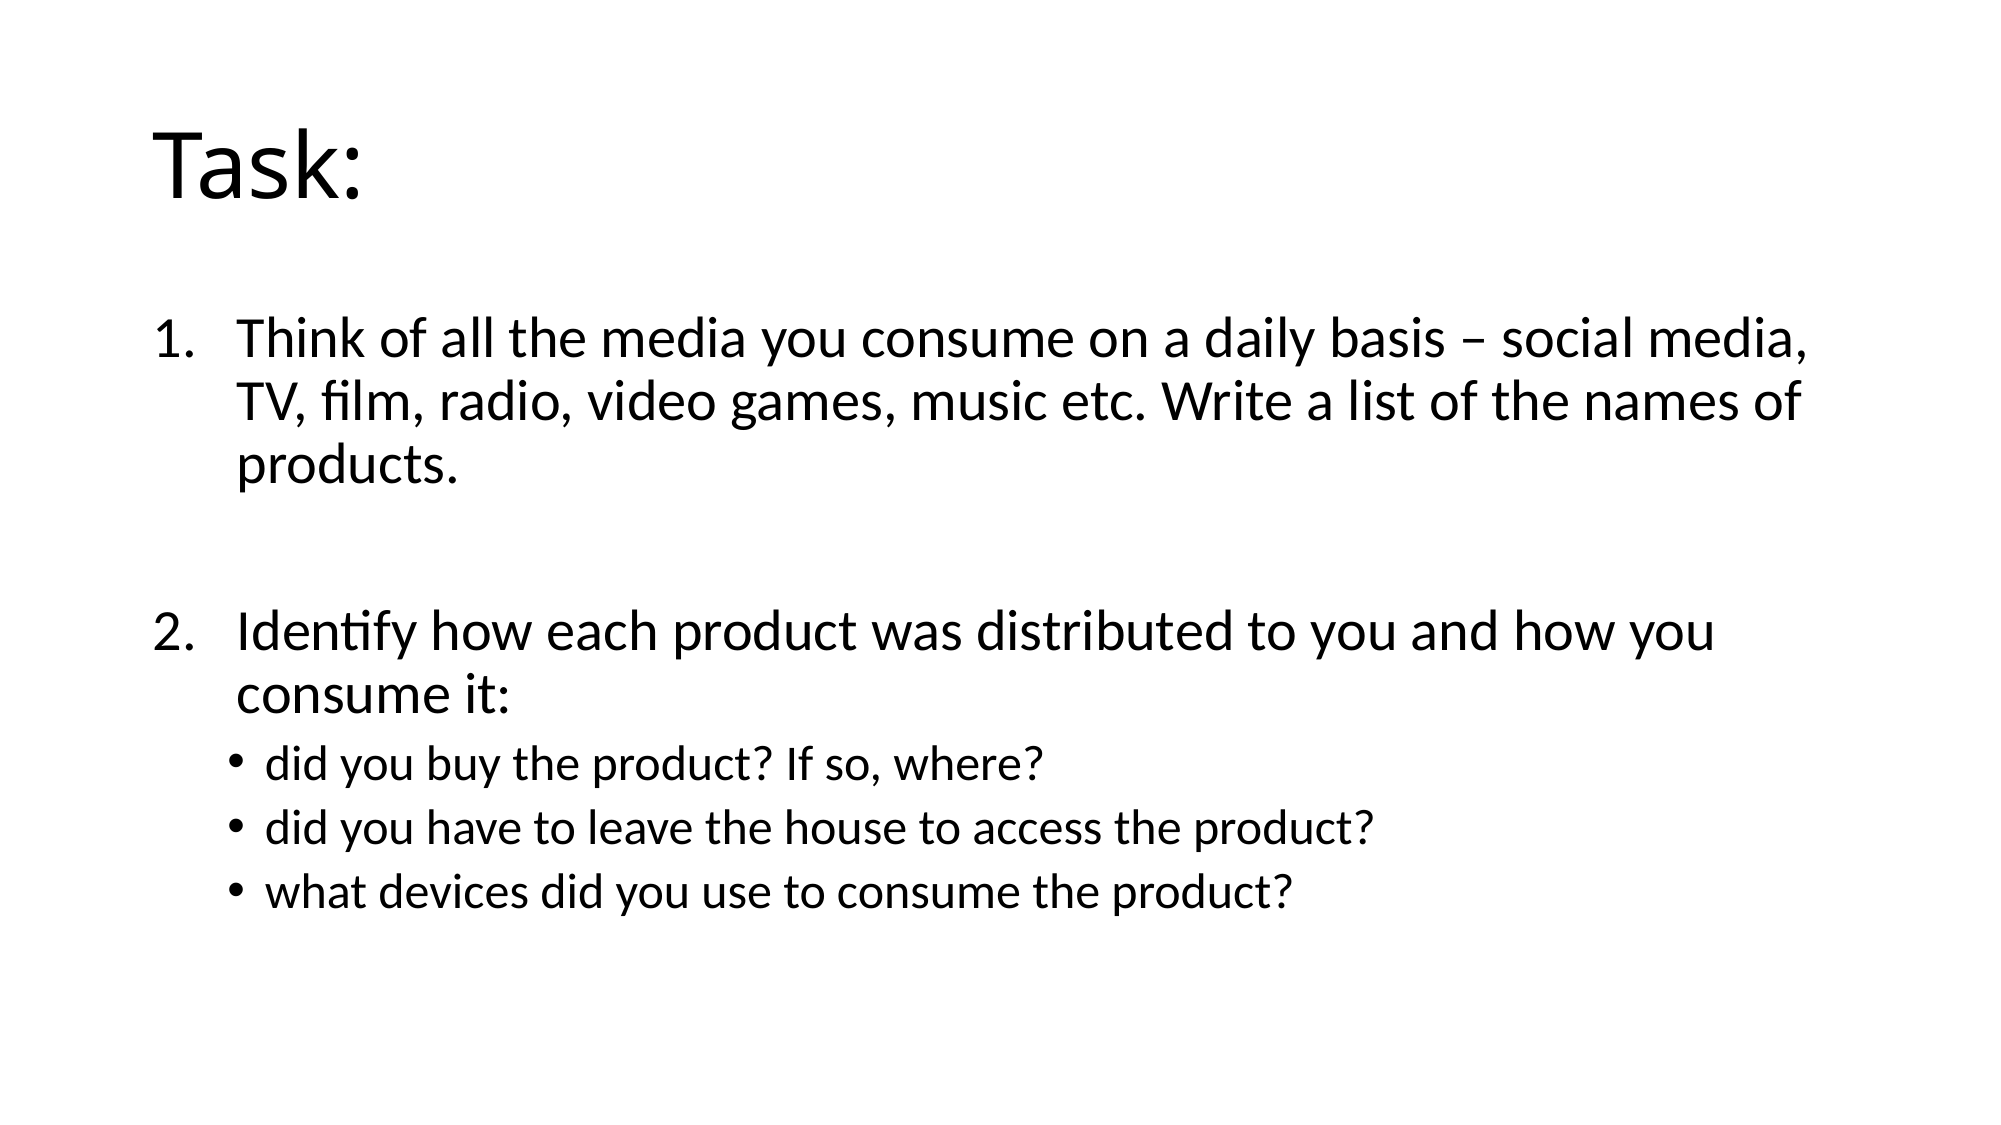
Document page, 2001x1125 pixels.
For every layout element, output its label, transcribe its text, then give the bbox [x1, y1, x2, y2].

list Think of all the media you consume on a daily basis – social media, TV, film, radio, video games, music etc. Write a list of the names of products. Identify how each product was distributed to you and how you consume it: did you buy the product? If so, where? did you have to leave the house to access the product? what devices did you use to consume the product? [137, 299, 1863, 1014]
title Task: [137, 59, 1863, 278]
